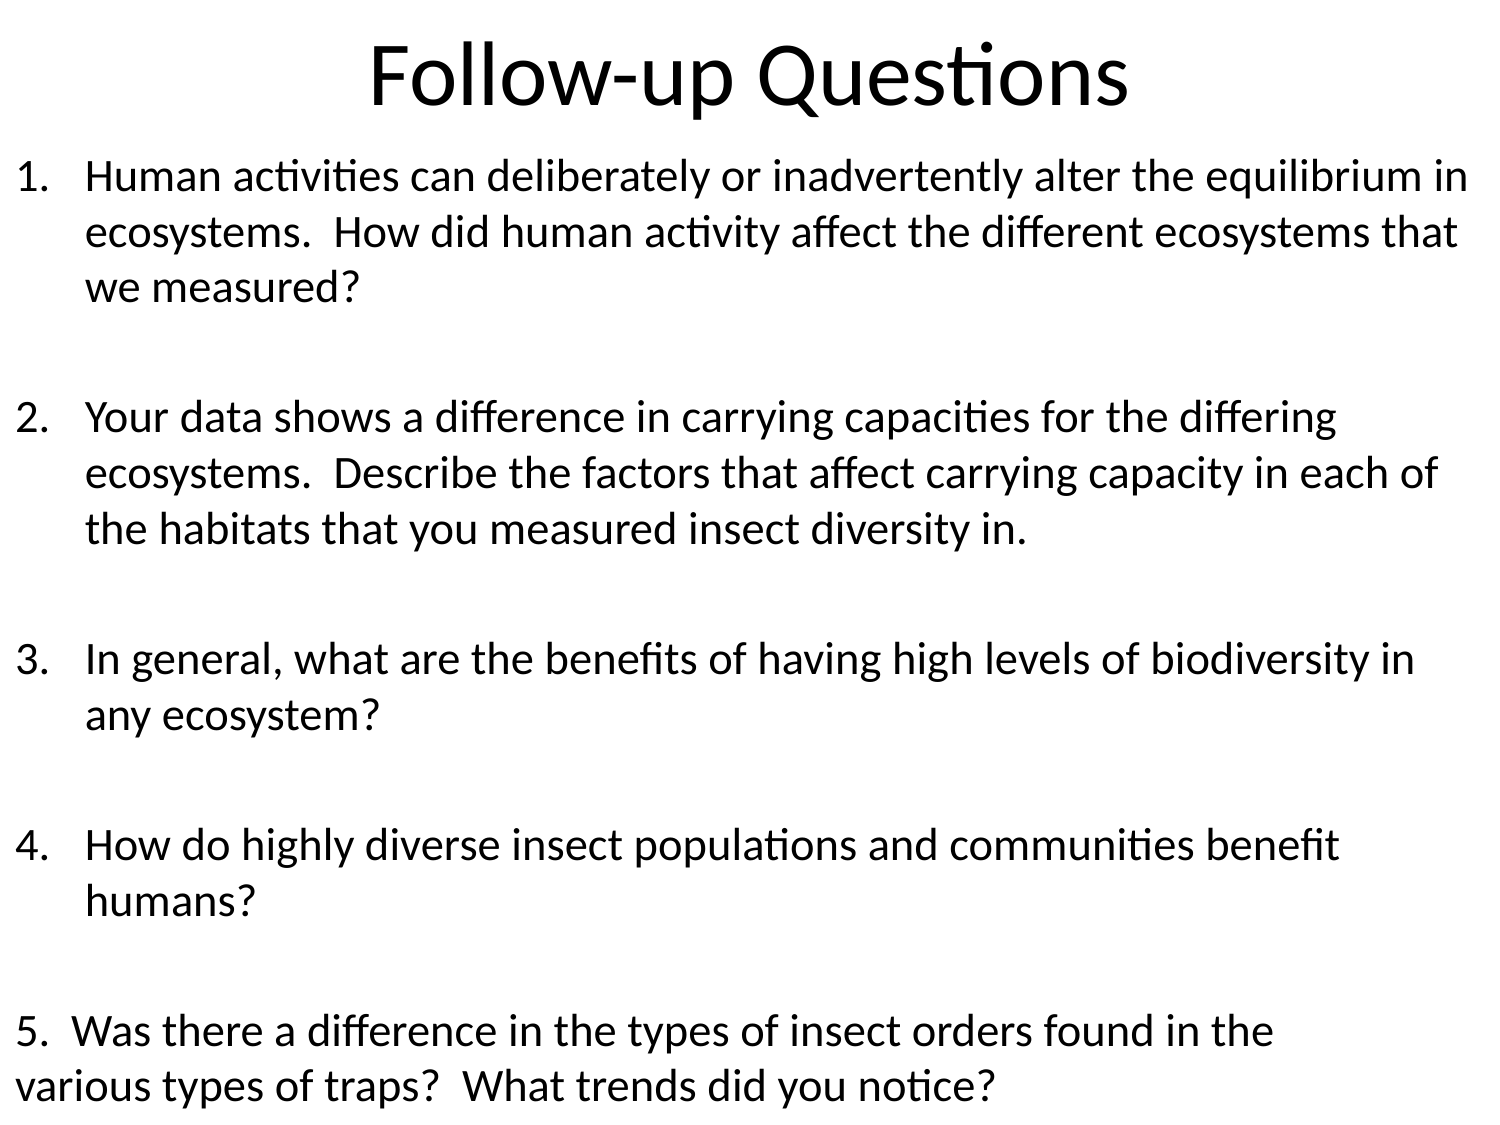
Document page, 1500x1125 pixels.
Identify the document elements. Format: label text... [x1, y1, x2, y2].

list Human activities can deliberately or inadvertently alter the equilibrium in ecosystems. How did human activity affect the different ecosystems that we measured? Your data shows a difference in carrying capacities for the differing ecosystems. Describe the factors that affect carrying capacity in each of the habitats that you measured insect diversity in. In general, what are the benefits of having high levels of biodiversity in any ecosystem? How do highly diverse insect populations and communities benefit humans? 5. Was there a difference in the types of insect orders found in the various types of traps? What trends did you notice? [0, 137, 1500, 1125]
title Follow-up Questions [75, 0, 1425, 137]
